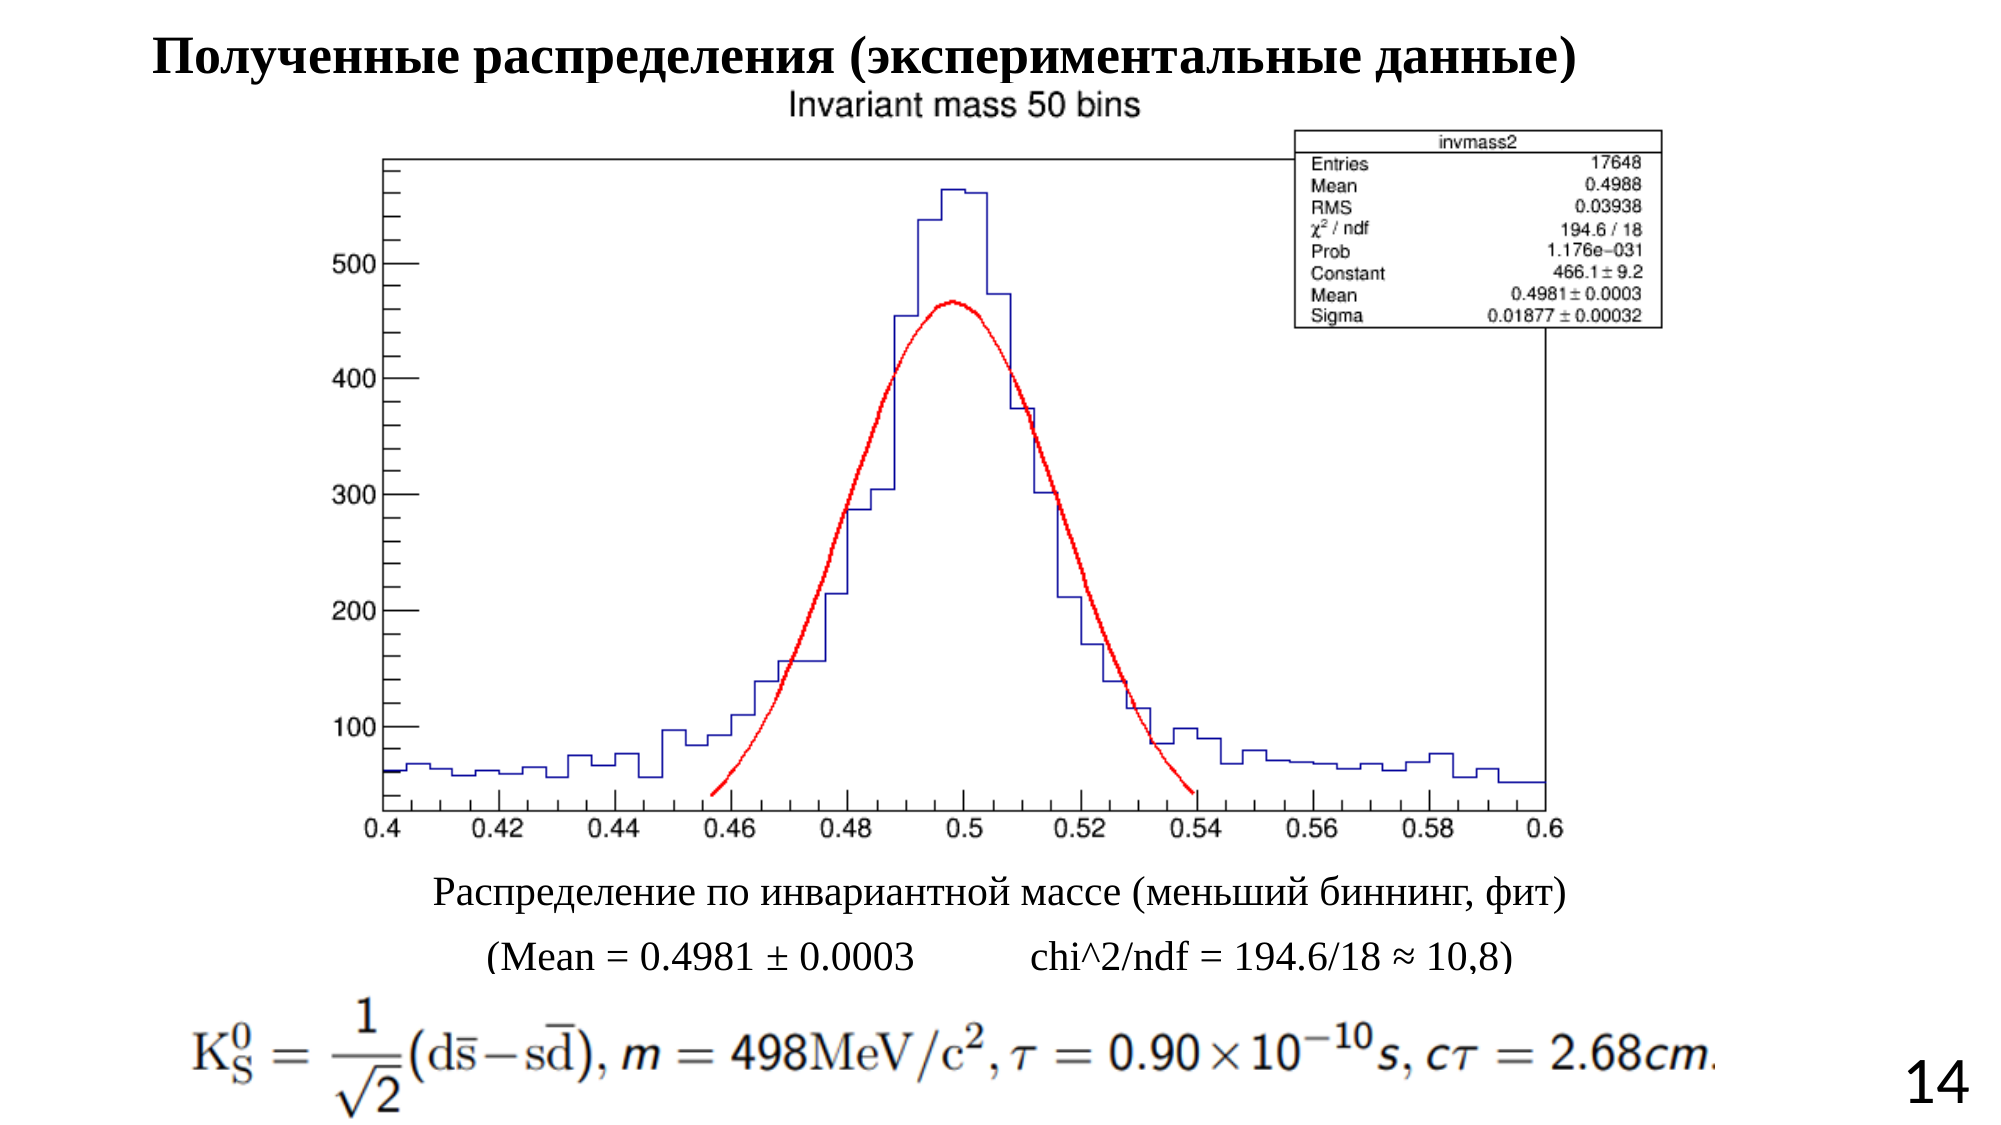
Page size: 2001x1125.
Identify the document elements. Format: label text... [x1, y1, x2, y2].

list Распределение по инвариантной массе (меньший биннинг, фит) (Mean = 0.4981 ± 0.0003 chi^2/ndf = 194.6/18 ≈ 10,8) [137, 299, 1863, 1125]
picture [182, 974, 1715, 1125]
text_box 14 [1887, 1029, 1986, 1124]
title Полученные распределения (экспериментальные данные) [137, 0, 1863, 112]
picture [327, 83, 1673, 866]
